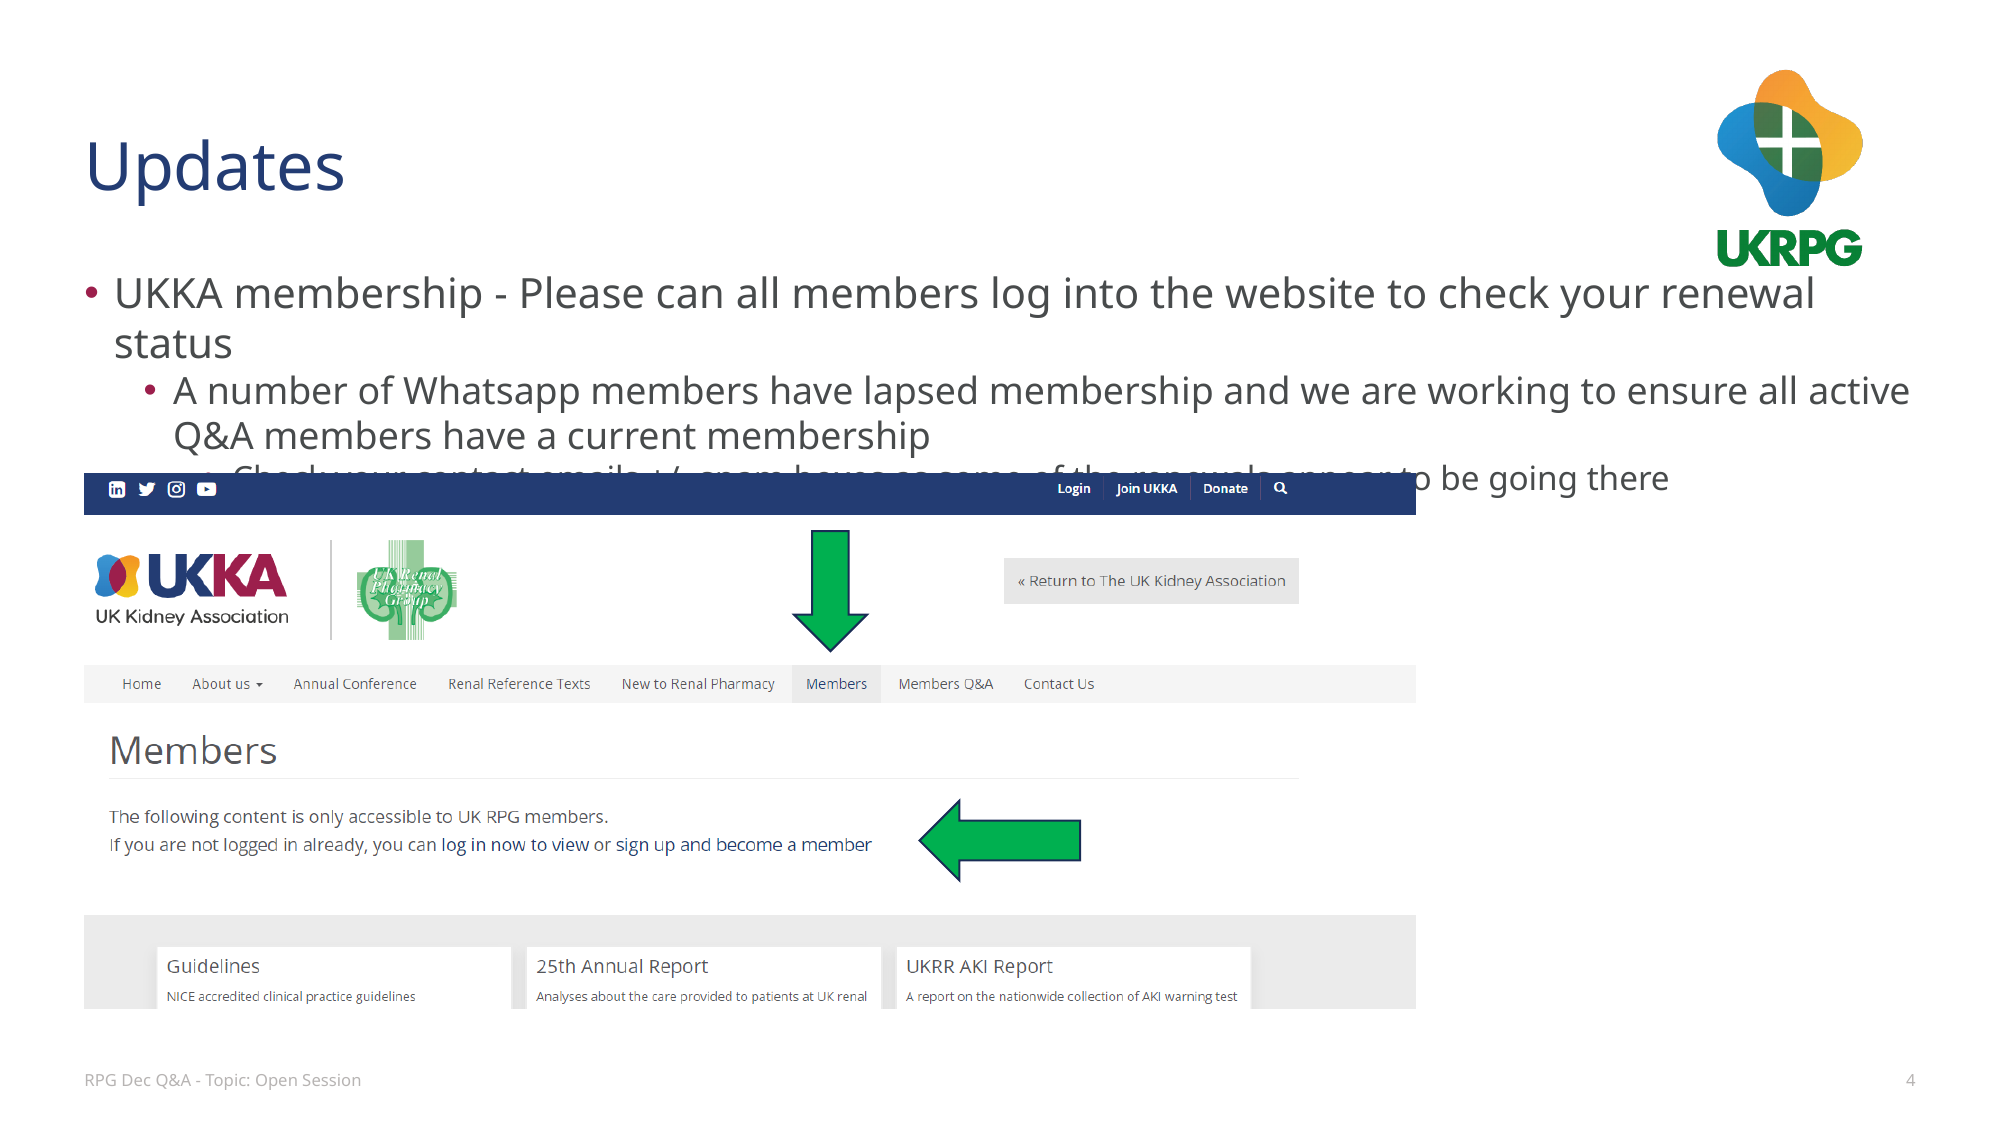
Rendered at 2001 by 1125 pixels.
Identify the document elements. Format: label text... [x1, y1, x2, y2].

title Updates [84, 60, 1650, 267]
picture [84, 473, 1416, 1009]
picture [1692, 59, 1886, 267]
slide_number 4 [1856, 1070, 1916, 1091]
footer RPG Dec Q&A - Topic: Open Session [84, 1070, 1562, 1091]
list UKKA membership - Please can all members log into the website to check your renewal status A number of Whatsapp members have lapsed membership and we are working to ensure all active Q&A members have a current membership Check your contact emails +/- spam boxes as some of the renewals appear to be going there [84, 267, 1916, 1036]
